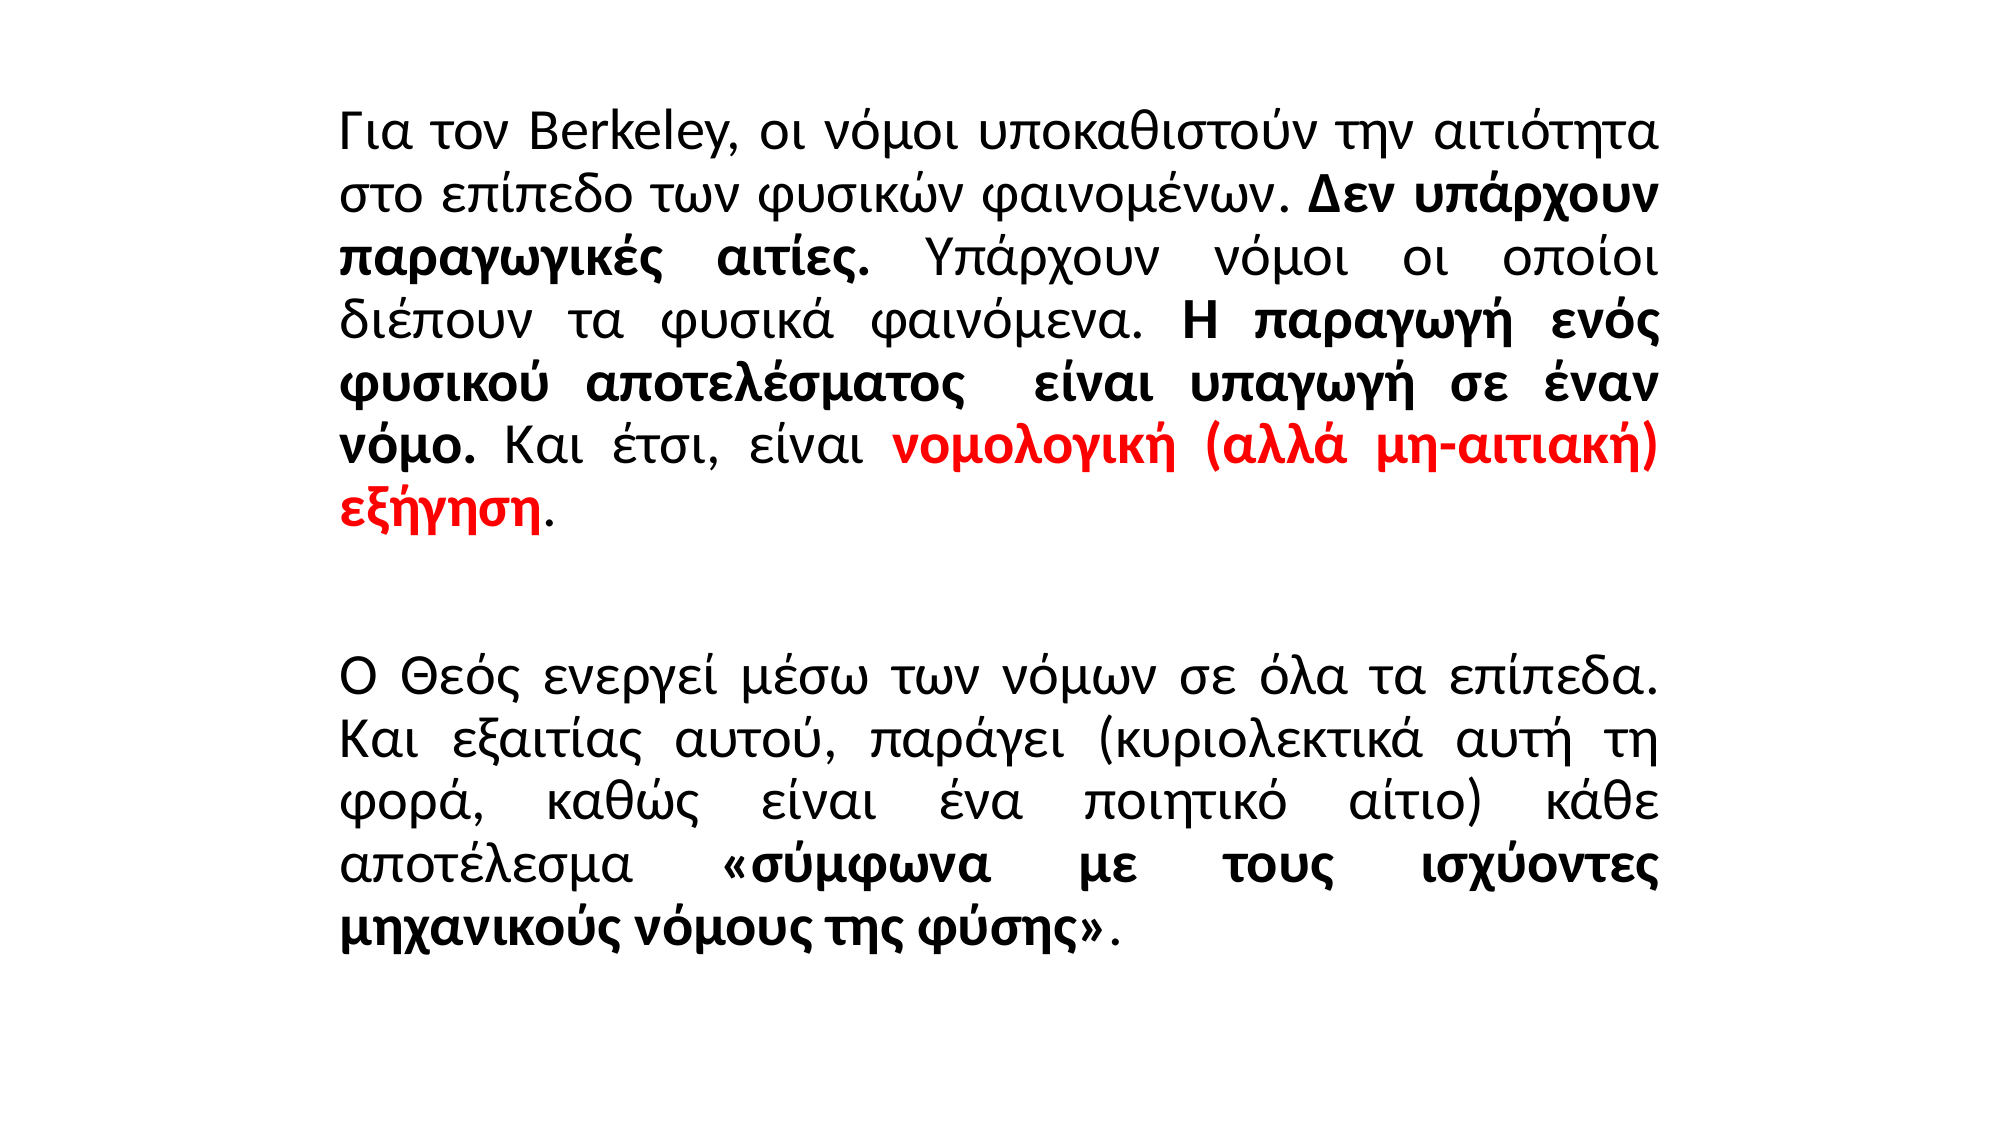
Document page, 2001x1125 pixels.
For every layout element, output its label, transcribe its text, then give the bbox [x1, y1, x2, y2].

list Για τον Berkeley, οι νόμοι υποκαθιστούν την αιτιότητα στο επίπεδο των φυσικών φαινομένων. Δεν υπάρχουν παραγωγικές αιτίες. Υπάρχουν νόμοι οι οποίοι διέπουν τα φυσικά φαινόμενα. Η παραγωγή ενός φυσικού αποτελέσματος είναι υπαγωγή σε έναν νόμο. Και έτσι, είναι νομολογική (αλλά μη-αιτιακή) εξήγηση. Ο Θεός ενεργεί μέσω των νόμων σε όλα τα επίπεδα. Και εξαιτίας αυτού, παράγει (κυριολεκτικά αυτή τη φορά, καθώς είναι ένα ποιητικό αίτιο) κάθε αποτέλεσμα «σύμφωνα με τους ισχύοντες μηχανικούς νόμους της φύσης». [324, 92, 1675, 1047]
